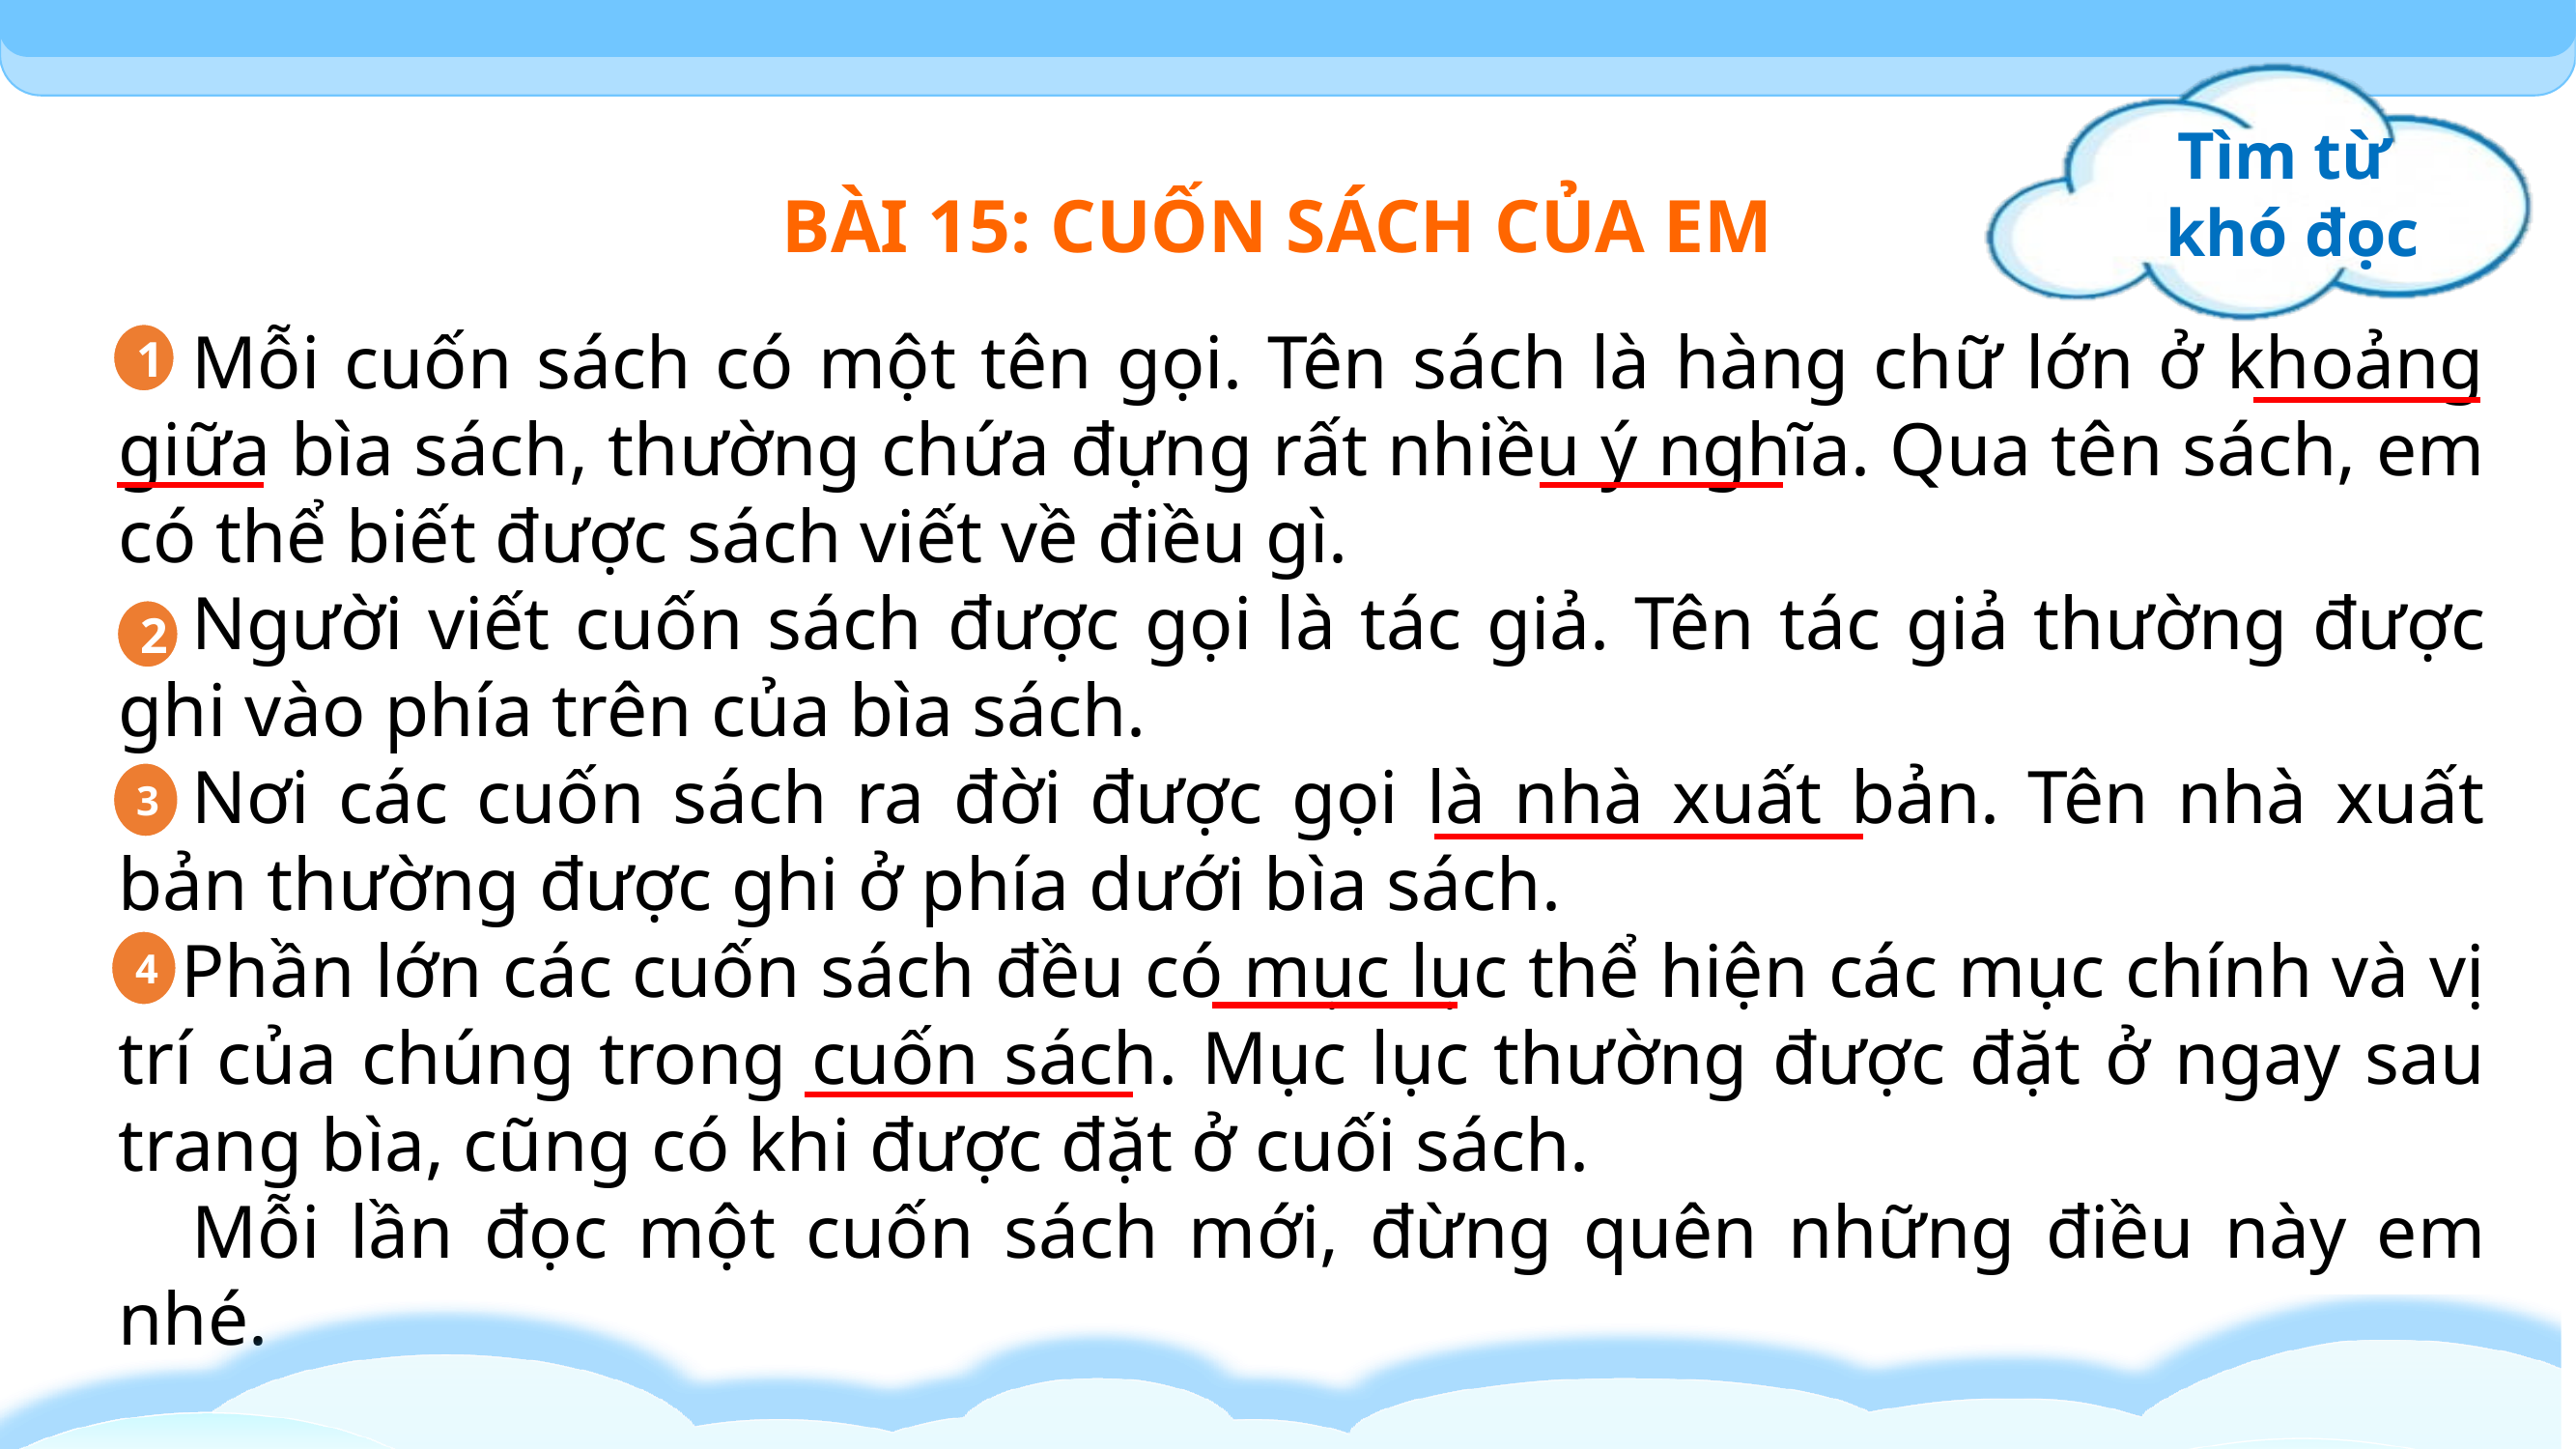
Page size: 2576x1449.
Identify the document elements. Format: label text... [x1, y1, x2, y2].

text_box 1 [112, 323, 176, 393]
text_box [0, 0, 2576, 96]
text_box BÀI 15: CUỐN SÁCH CỦA EM [576, 170, 1954, 277]
text_box Mỗi cuốn sách có một tên gọi. Tên sách là hàng chữ lớn ở khoảng giữa bìa sách, thường chứa đựng rất nhiều ý nghĩa. Qua tên sách, em có thể biết được sách viết về điều gì. Người viết cuốn sách được gọi là tác giả. Tên tác giả thường được ghi vào phía trên của bìa sách. Nơi các cuốn sách ra đời được gọi là nhà xuất bản. Tên nhà xuất bản thường được ghi ở phía dưới bìa sách. Phần lớn các cuốn sách đều có mục lục thể hiện các mục chính và vị trí của chúng trong cuốn sách. Mục lục thường được đặt ở ngay sau trang bìa, cũng có khi được đặt ở cuối sách. Mỗi lần đọc một cuốn sách mới, đừng quên những điều này em nhé. [99, 306, 2505, 1293]
text_box 3 [112, 761, 180, 838]
text_box 2 [116, 599, 180, 669]
text_box 4 [110, 929, 178, 1007]
picture [0, 1293, 2562, 1449]
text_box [1954, 50, 2576, 327]
